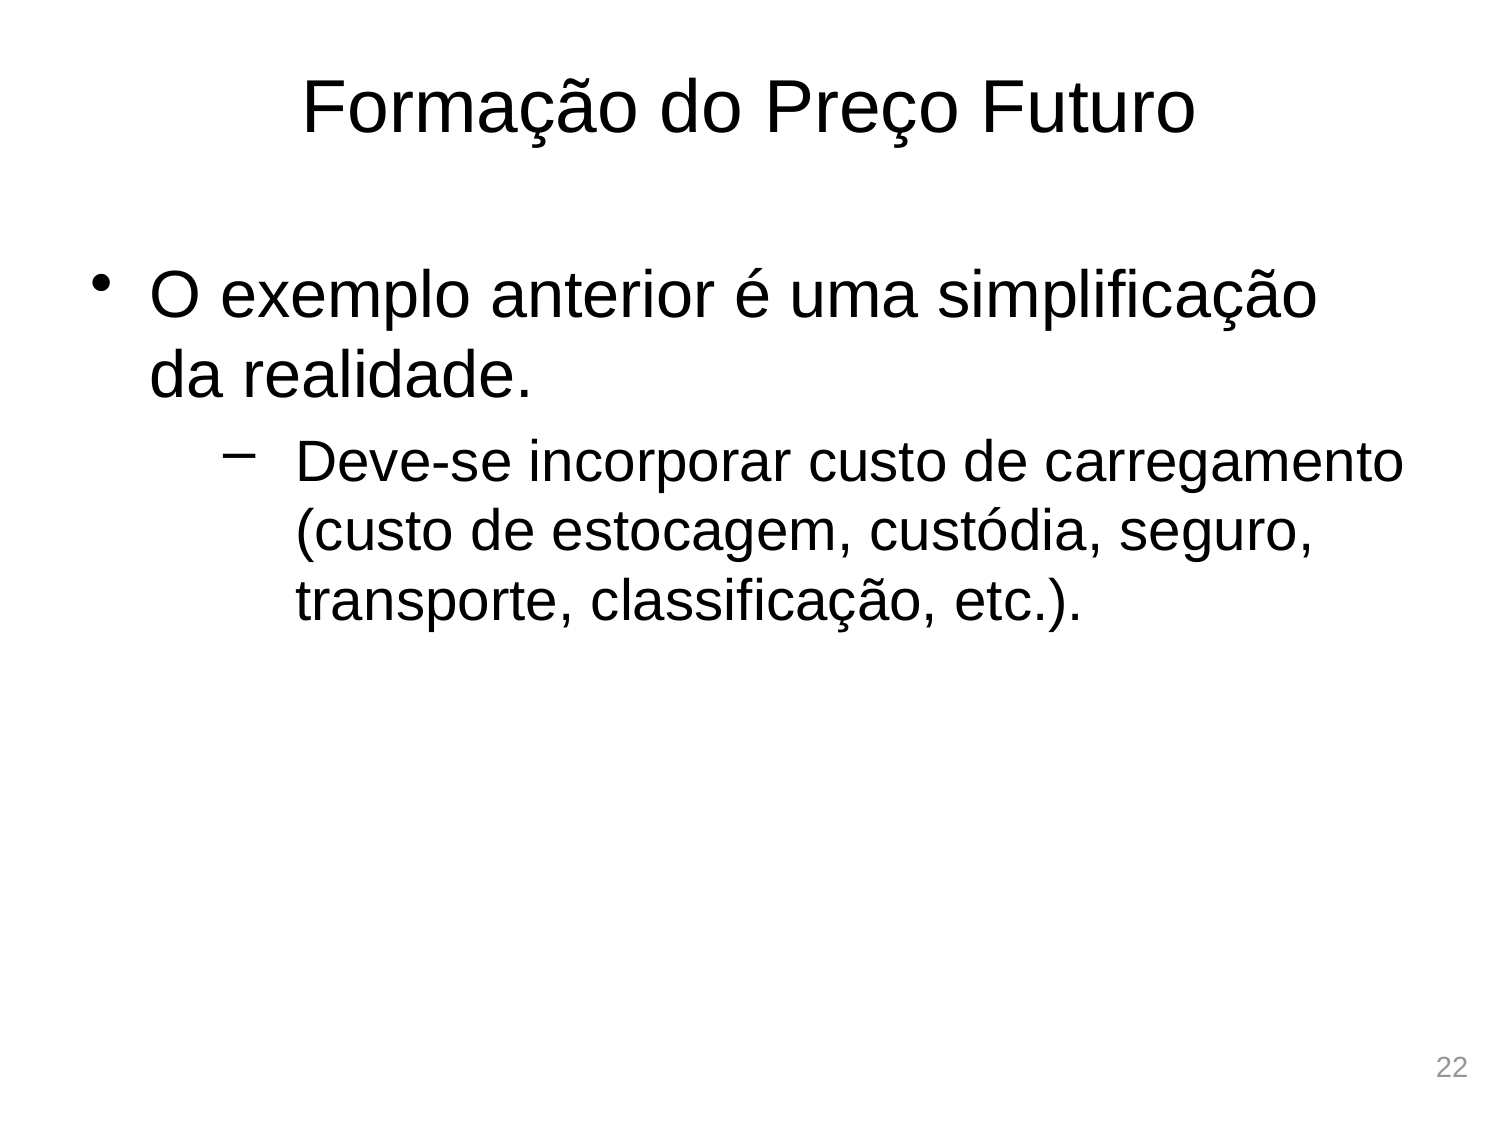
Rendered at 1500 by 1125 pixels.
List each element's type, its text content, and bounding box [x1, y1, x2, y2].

slide_number 22 [1133, 1041, 1484, 1120]
list O exemplo anterior é uma simplificação da realidade. Deve-se incorporar custo de carregamento (custo de estocagem, custódia, seguro, transporte, classificação, etc.). [75, 243, 1425, 1005]
title Formação do Preço Futuro [75, 45, 1425, 161]
